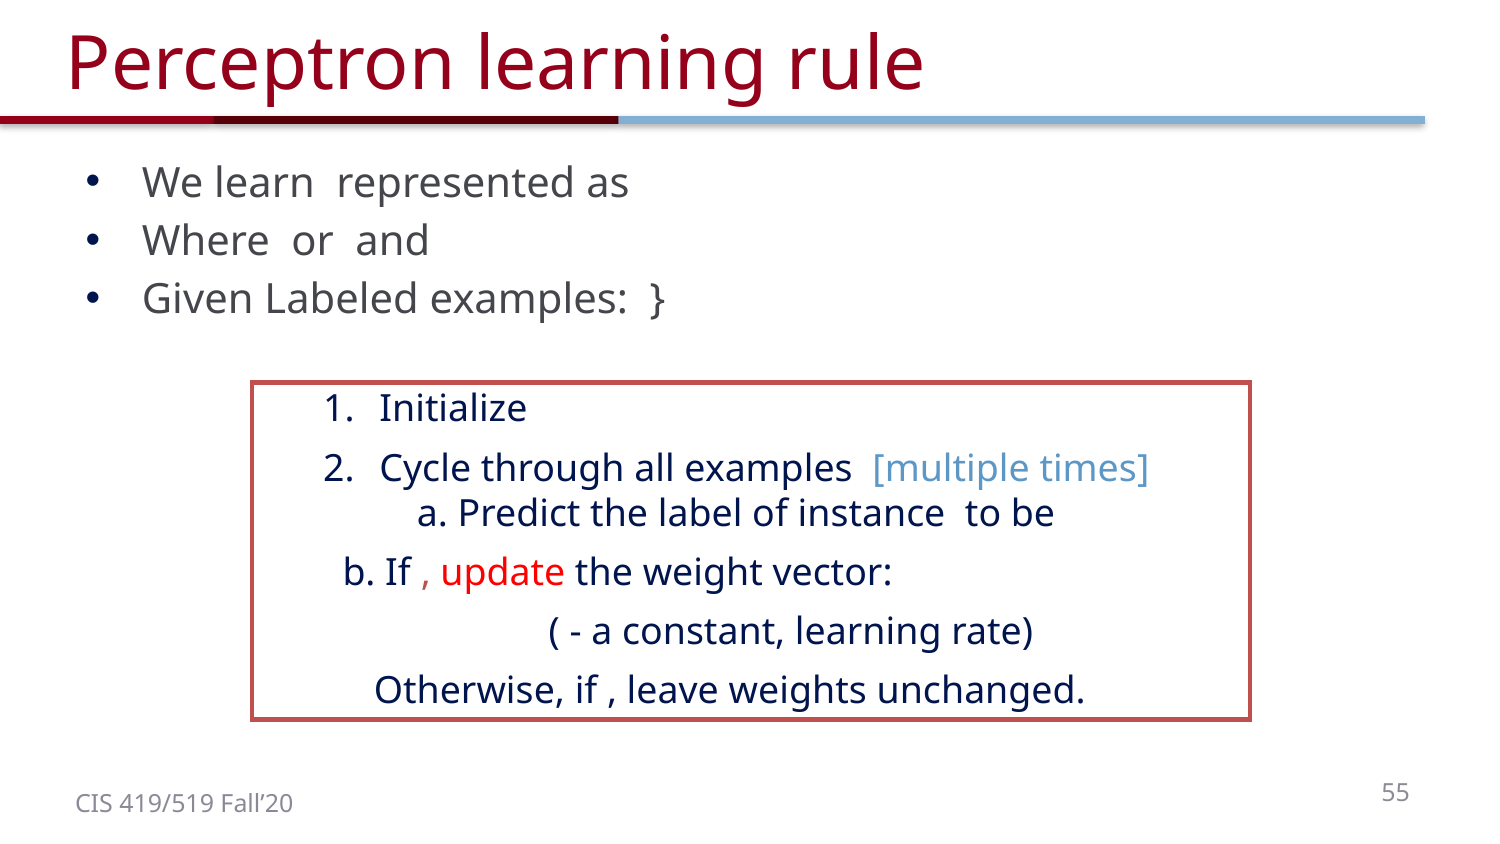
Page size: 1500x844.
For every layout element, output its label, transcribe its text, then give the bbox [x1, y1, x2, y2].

slide_number 55 [1074, 770, 1425, 816]
title Perceptron learning rule [50, 2, 1401, 117]
